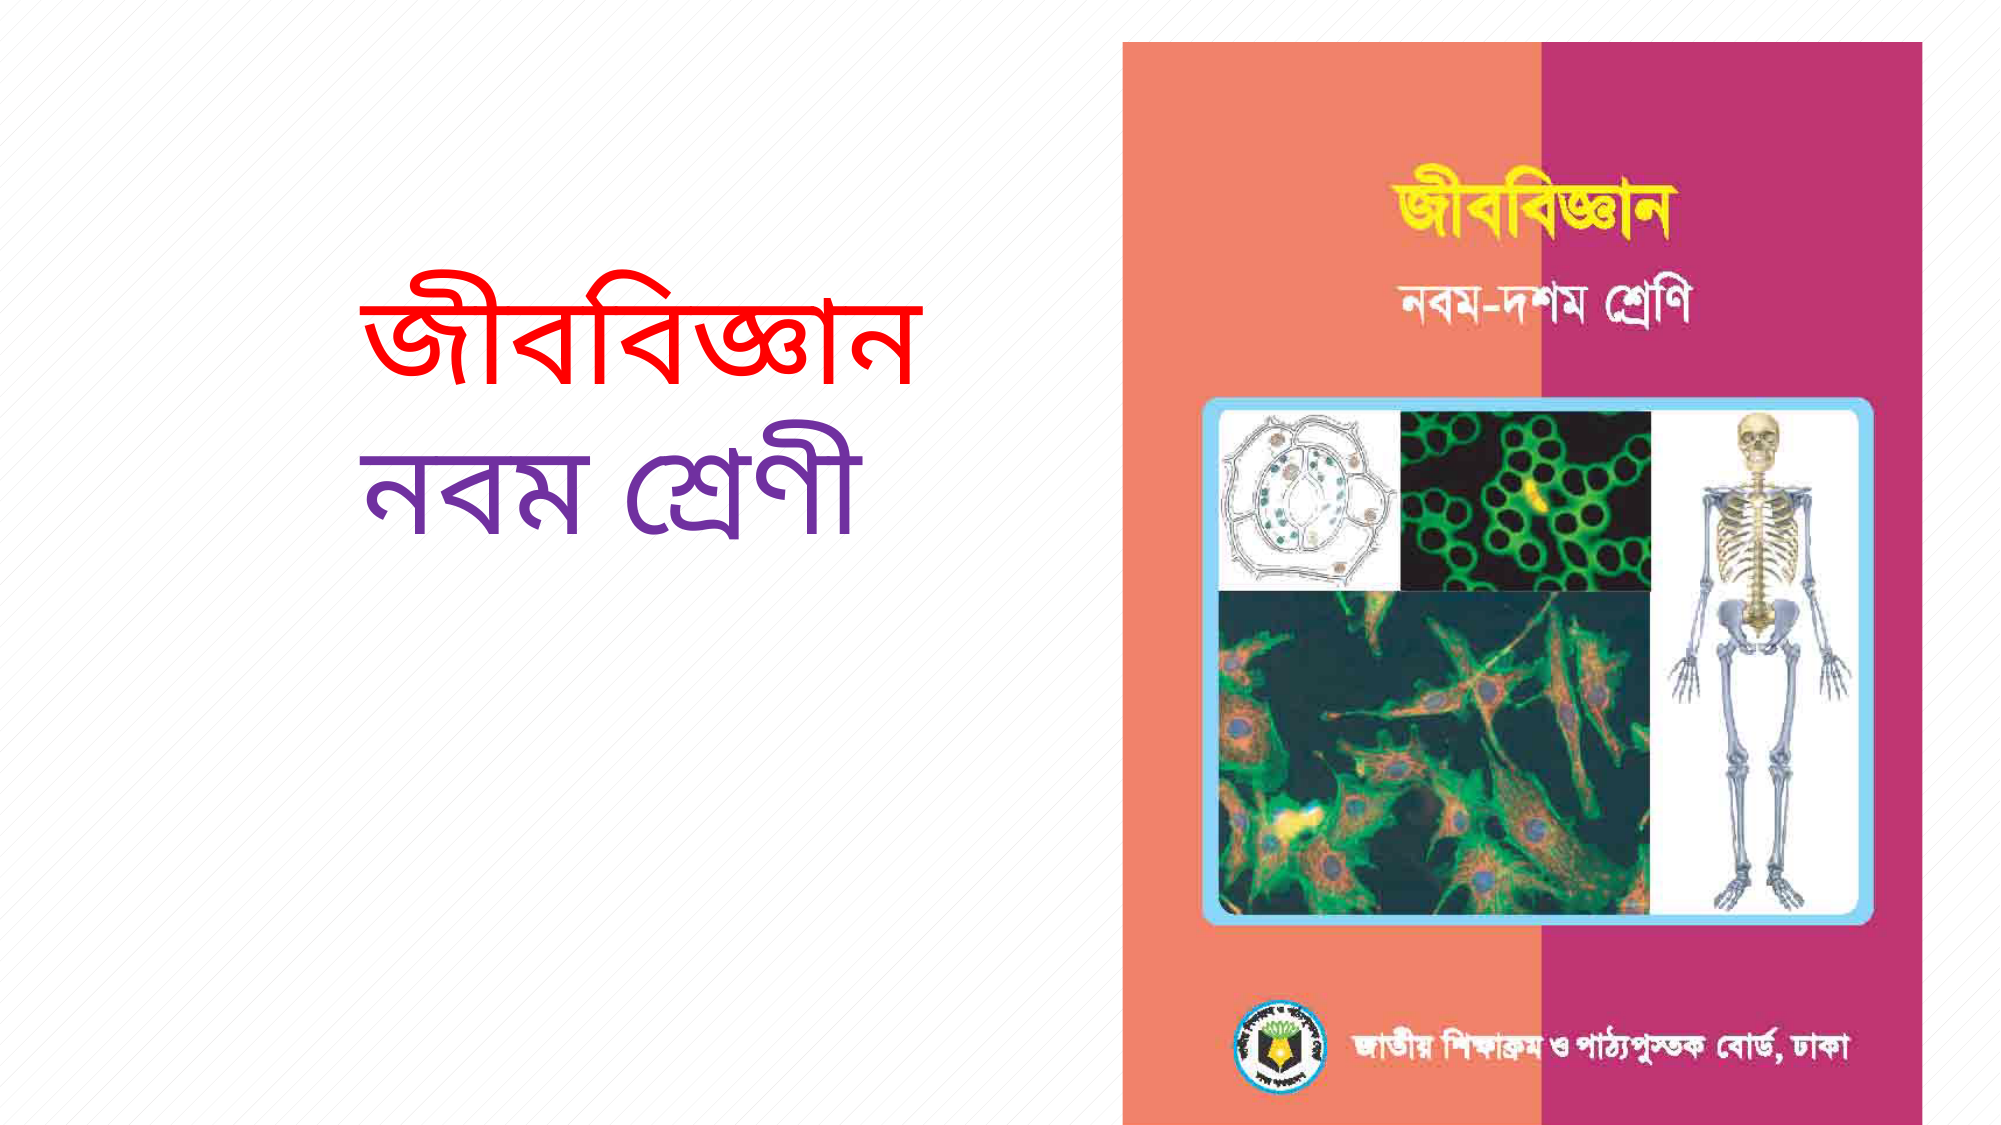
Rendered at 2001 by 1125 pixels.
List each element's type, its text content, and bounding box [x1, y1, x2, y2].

picture [1122, 42, 1923, 1125]
text_box [537, 149, 1122, 802]
text_box জীববিজ্ঞান নবম শ্রেণী [346, 251, 537, 717]
